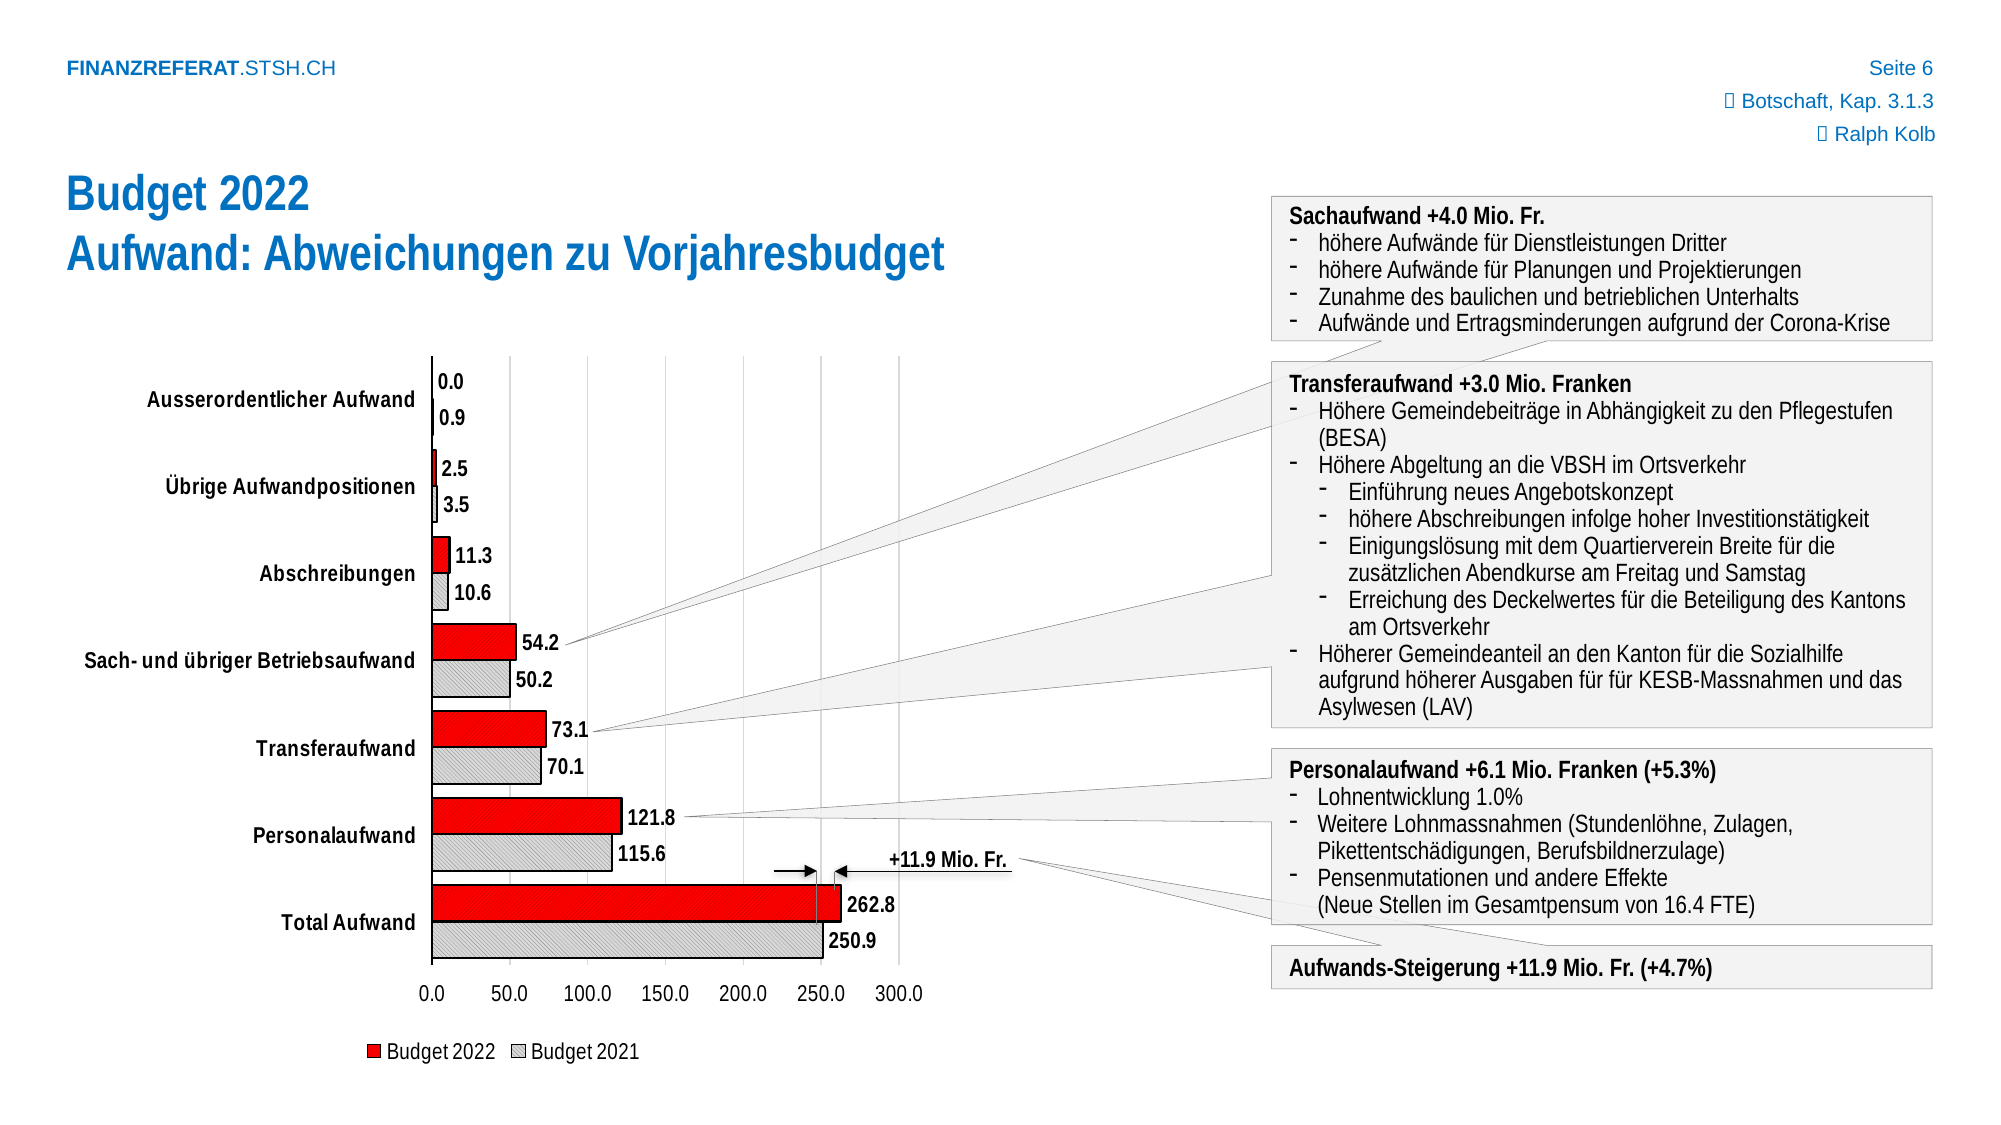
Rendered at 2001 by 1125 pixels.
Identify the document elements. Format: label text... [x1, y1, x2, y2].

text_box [773, 870, 1012, 925]
text_box Sachaufwand +4.0 Mio. Fr. höhere Aufwände für Dienstleistungen Dritter höhere Aufwände für Planungen und Projektierungen Zunahme des baulichen und betrieblichen Unterhalts Aufwände und Ertragsminderungen aufgrund der Corona-Krise [1271, 196, 1933, 361]
text_box Aufwands-Steigerung +11.9 Mio. Fr. (+4.7%) [1271, 925, 1932, 989]
text_box Personalaufwand +6.1 Mio. Franken (+5.3%) Lohnentwicklung 1.0% Weitere Lohnmassnahmen (Stundenlöhne, Zulagen, Pikettentschädigungen, Berufsbildnerzulage) Pensenmutationen und andere Effekte (Neue Stellen im Gesamtpensum von 16.4 FTE) [946, 748, 1933, 925]
text_box  Ralph Kolb [1660, 114, 1936, 152]
text_box Aufwands-Steigerung +11.9 Mio. Fr. (+4.7%) [1019, 858, 1271, 919]
text_box  Botschaft, Kap. 3.1.3 [1494, 81, 1934, 119]
text_box Budget 2022 Aufwand: Abweichungen zu Vorjahresbudget [66, 160, 1709, 281]
text_box Sachaufwand +4.0 Mio. Fr. höhere Aufwände für Dienstleistungen Dritter höhere Aufwände für Planungen und Projektierungen Zunahme des baulichen und betrieblichen Unterhalts Aufwände und Ertragsminderungen aufgrund der Corona-Krise [946, 382, 1271, 528]
text_box +11.9 Mio. Fr. [946, 844, 1012, 870]
chart [66, 340, 942, 1071]
text_box Transferaufwand +3.0 Mio. Franken Höhere Gemeindebeiträge in Abhängigkeit zu den Pflegestufen (BESA) Höhere Abgeltung an die VBSH im Ortsverkehr Einführung neues Angebotskonzept höhere Abschreibungen infolge hoher Investitionstätigkeit Einigungslösung mit dem Quartierverein Breite für die zusätzlichen Abendkurse am Freitag und Samstag Erreichung des Deckelwertes für die Beteiligung des Kantons am Ortsverkehr Höherer Gemeindeanteil an den Kanton für die Sozialhilfe aufgrund höherer Ausgaben für für KESB-Massnahmen und das Asylwesen (LAV) [946, 361, 1933, 728]
